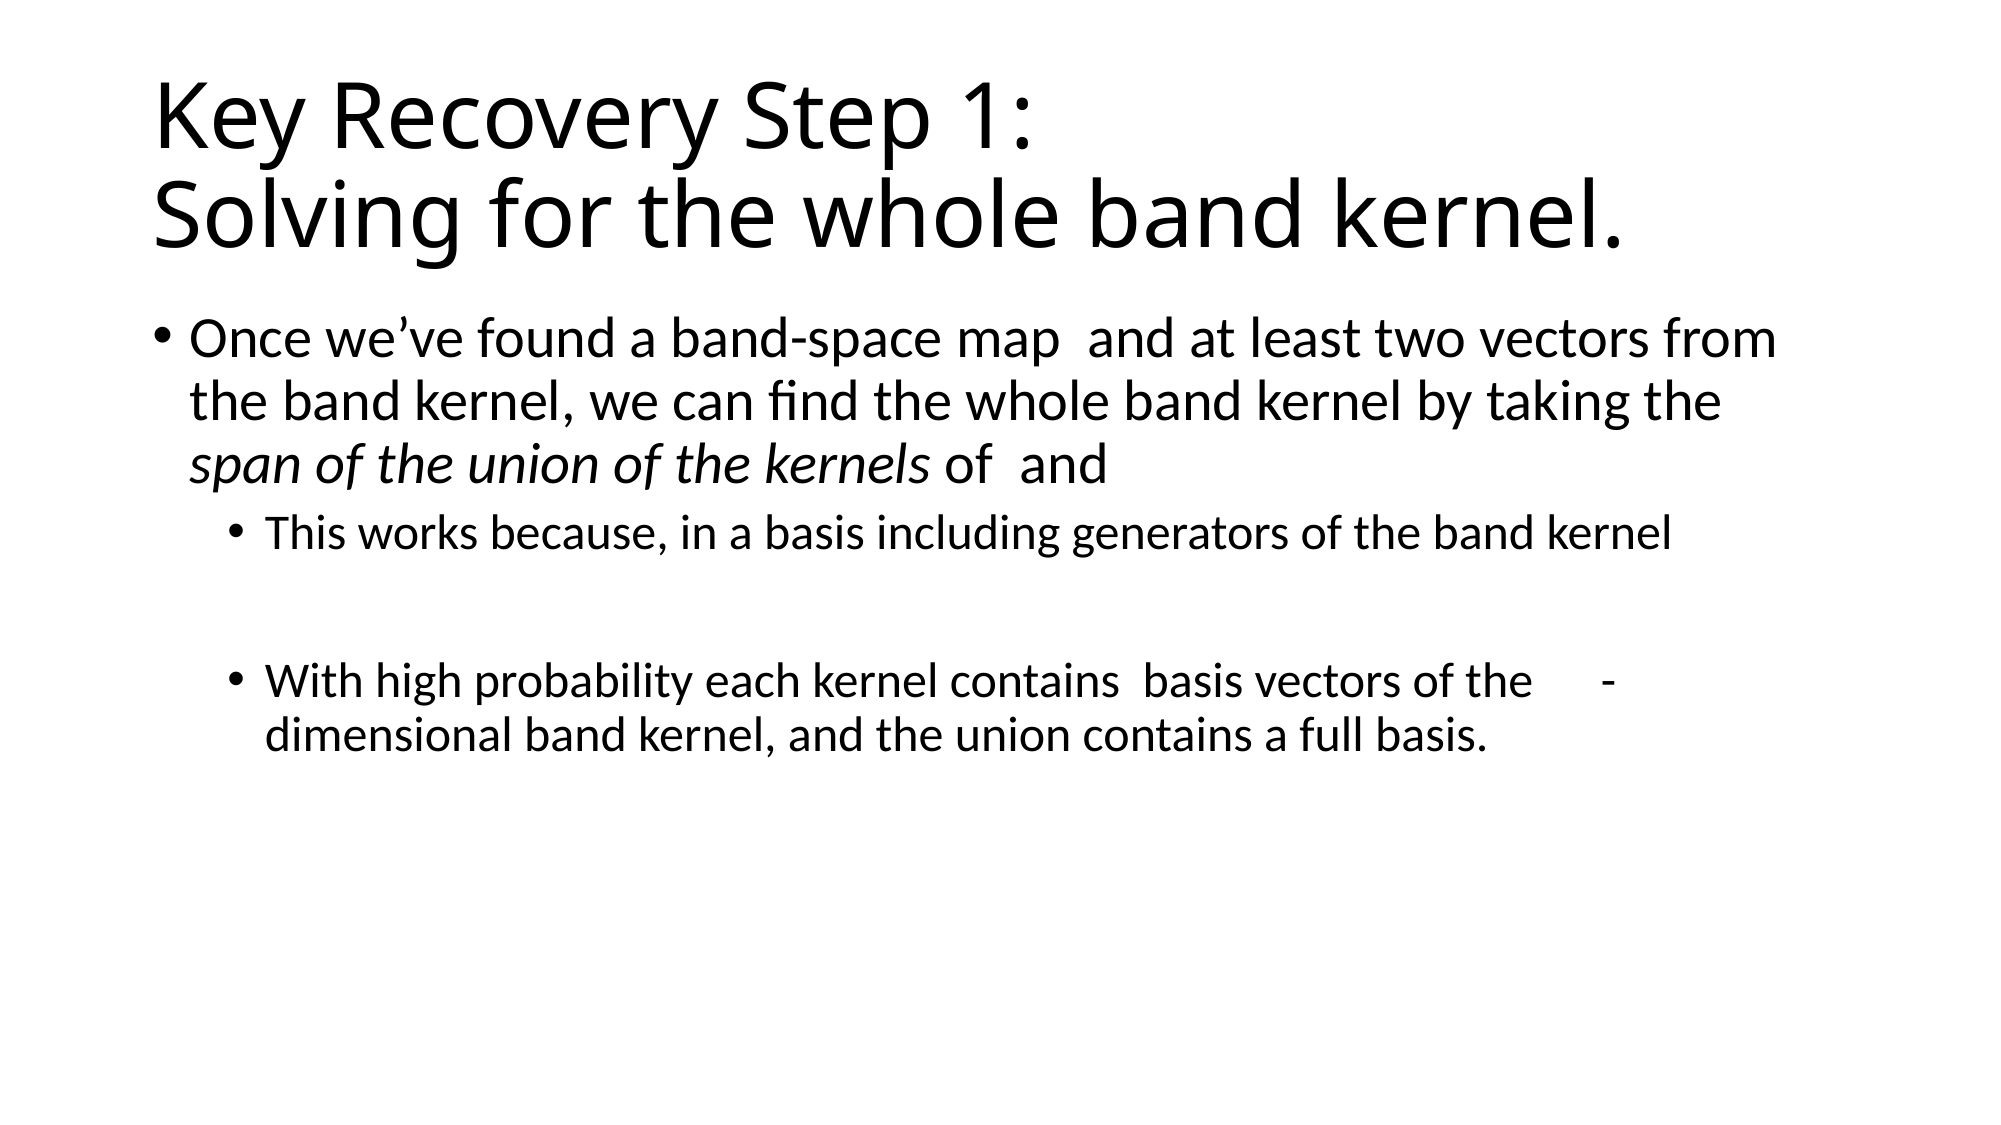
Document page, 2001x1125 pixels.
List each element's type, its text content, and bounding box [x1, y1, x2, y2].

title Key Recovery Step 1: Solving for the whole band kernel. [137, 59, 1863, 278]
